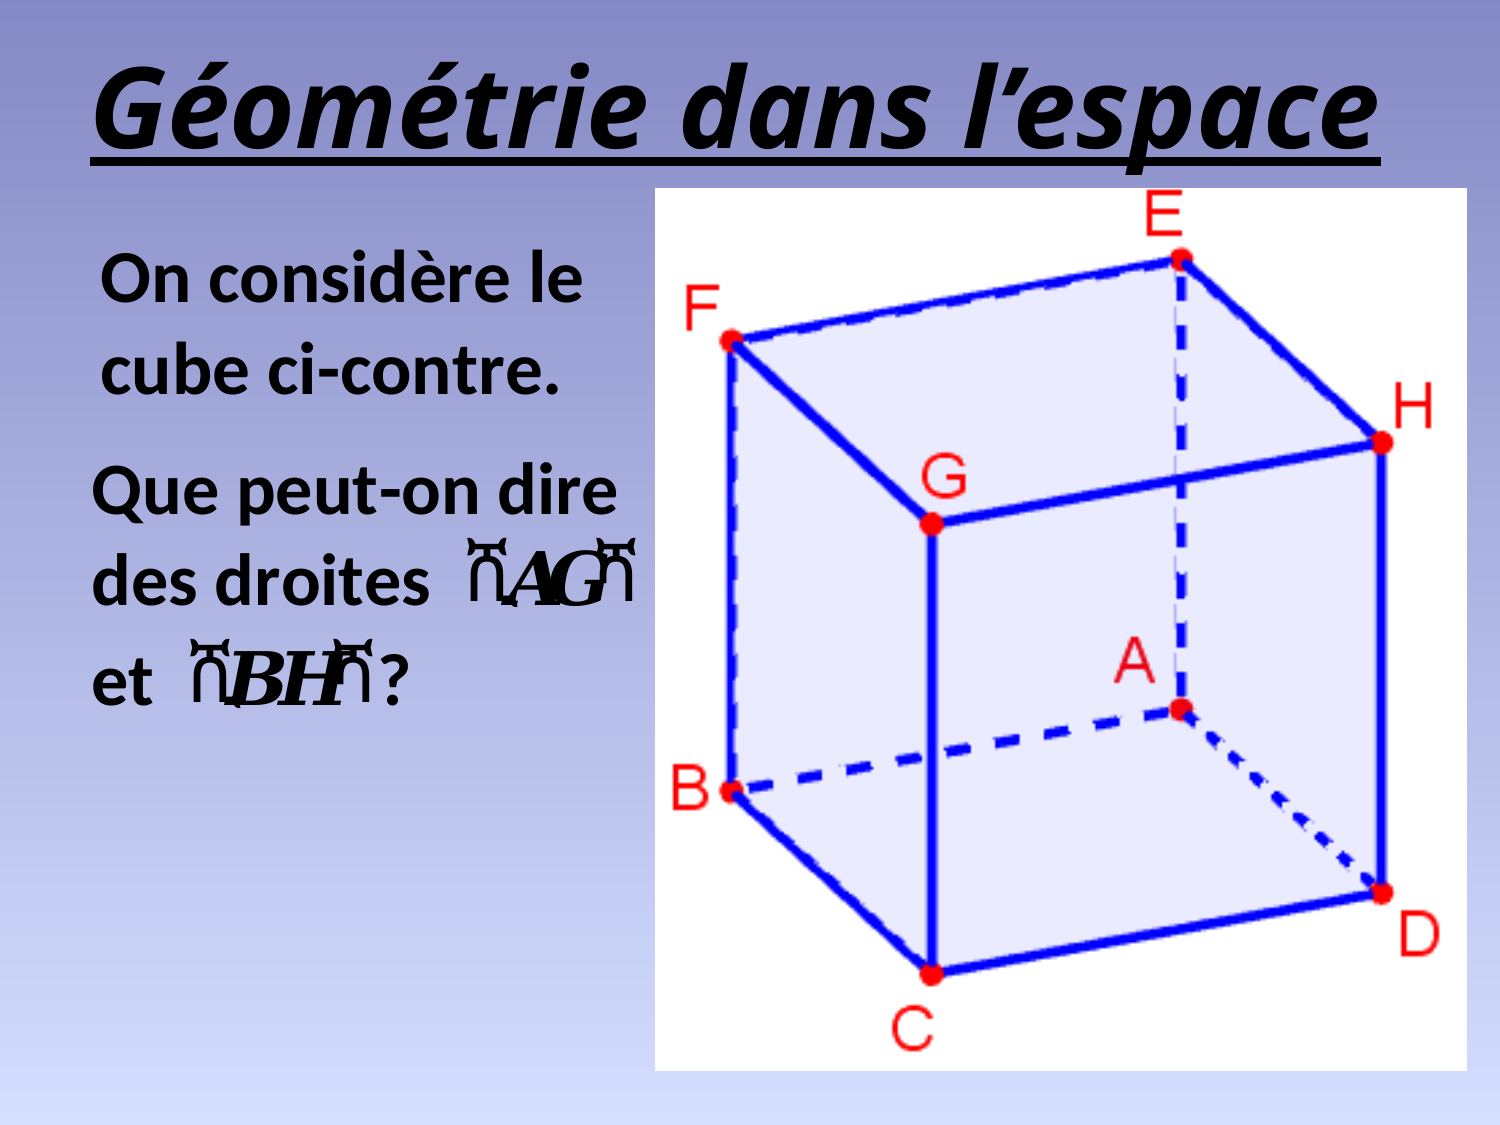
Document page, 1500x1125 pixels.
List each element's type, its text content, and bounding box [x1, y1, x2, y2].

title Géométrie dans l’espace [0, 0, 1471, 209]
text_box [91, 443, 649, 830]
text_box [99, 231, 604, 681]
picture [654, 188, 1468, 1071]
